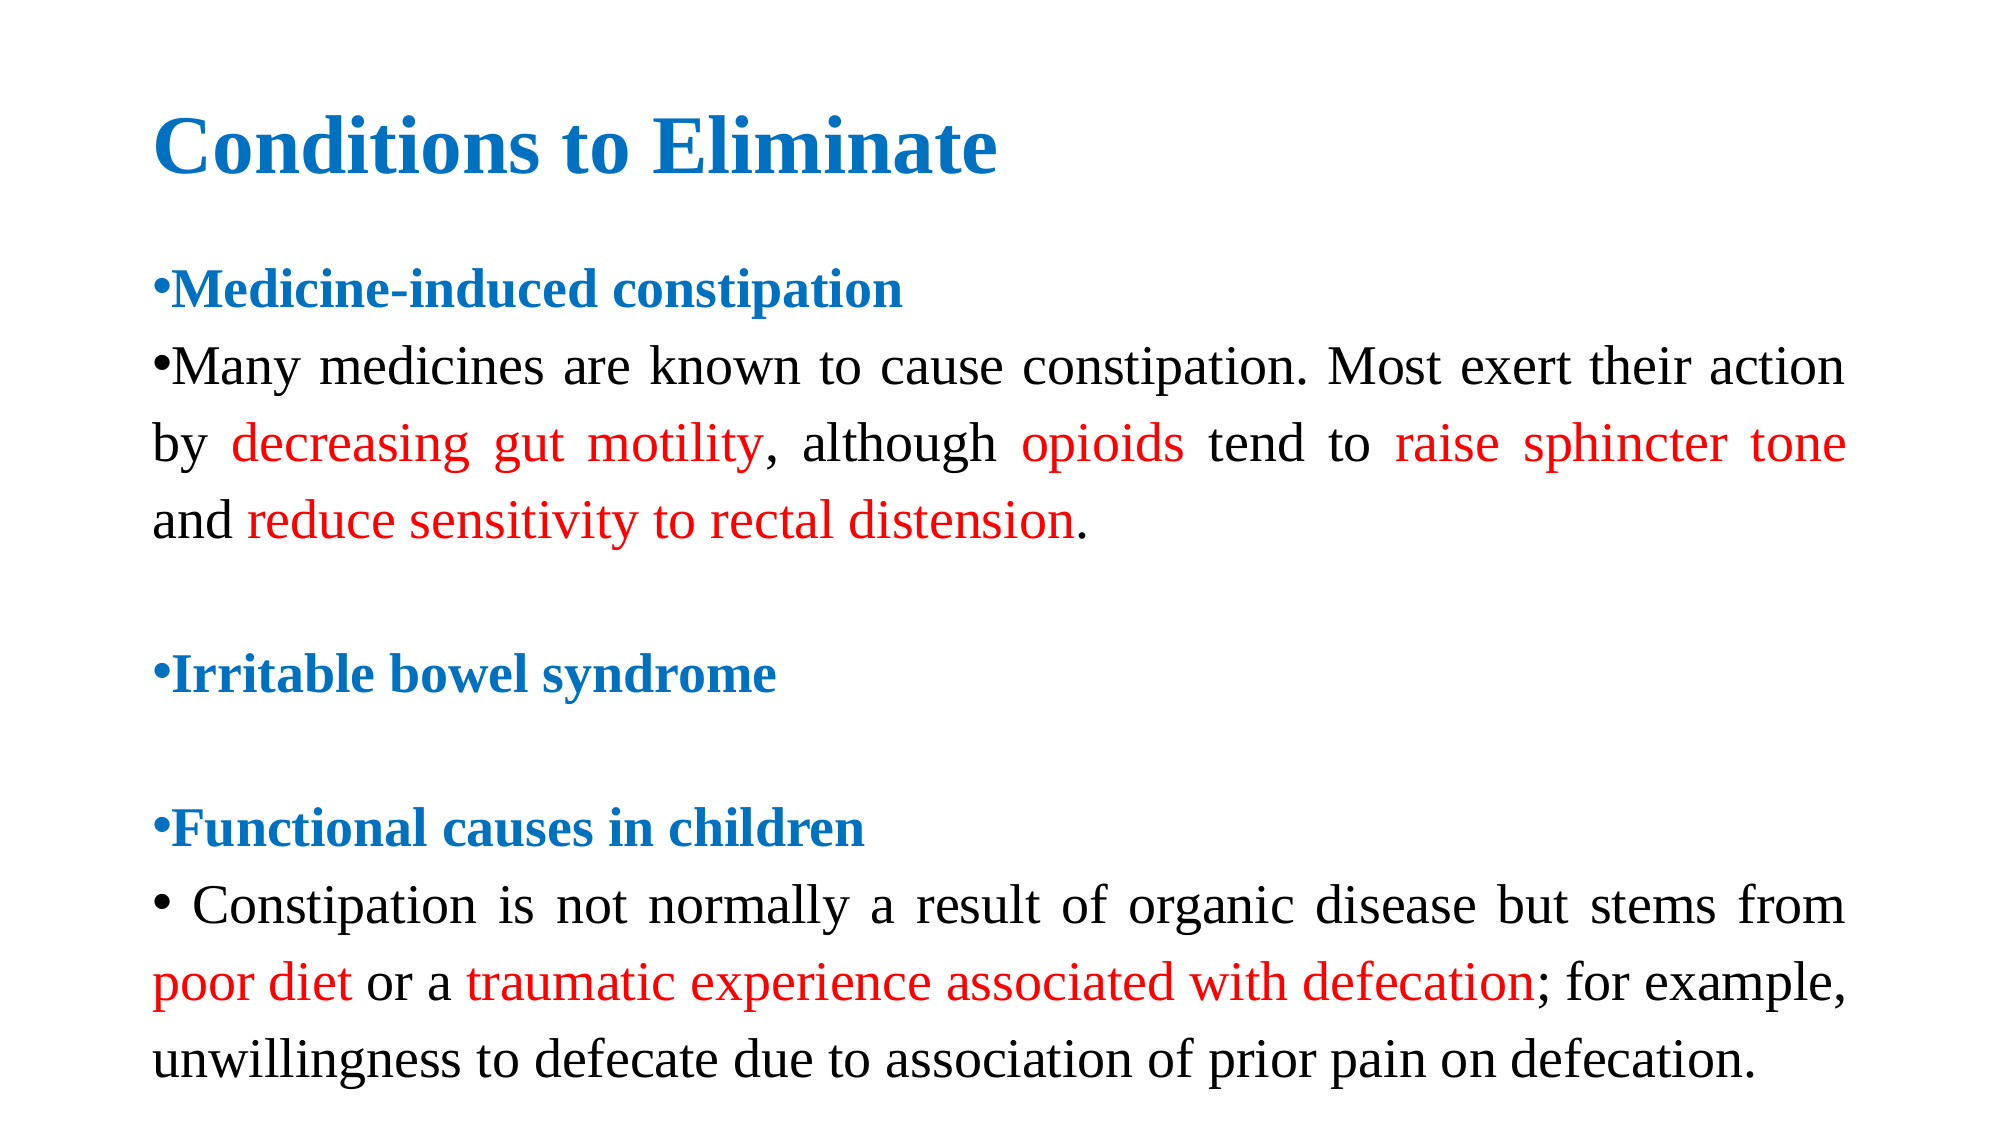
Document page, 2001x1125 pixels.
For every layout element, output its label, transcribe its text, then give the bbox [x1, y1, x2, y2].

title Conditions to Eliminate [137, 59, 1863, 233]
list Medicine-induced constipation Many medicines are known to cause constipation. Most exert their action by decreasing gut motility, although opioids tend to raise sphincter tone and reduce sensitivity to rectal distension. Irritable bowel syndrome Functional causes in children Constipation is not normally a result of organic disease but stems from poor diet or a traumatic experience associated with defecation; for example, unwillingness to defecate due to association of prior pain on defecation. [137, 233, 1863, 1125]
